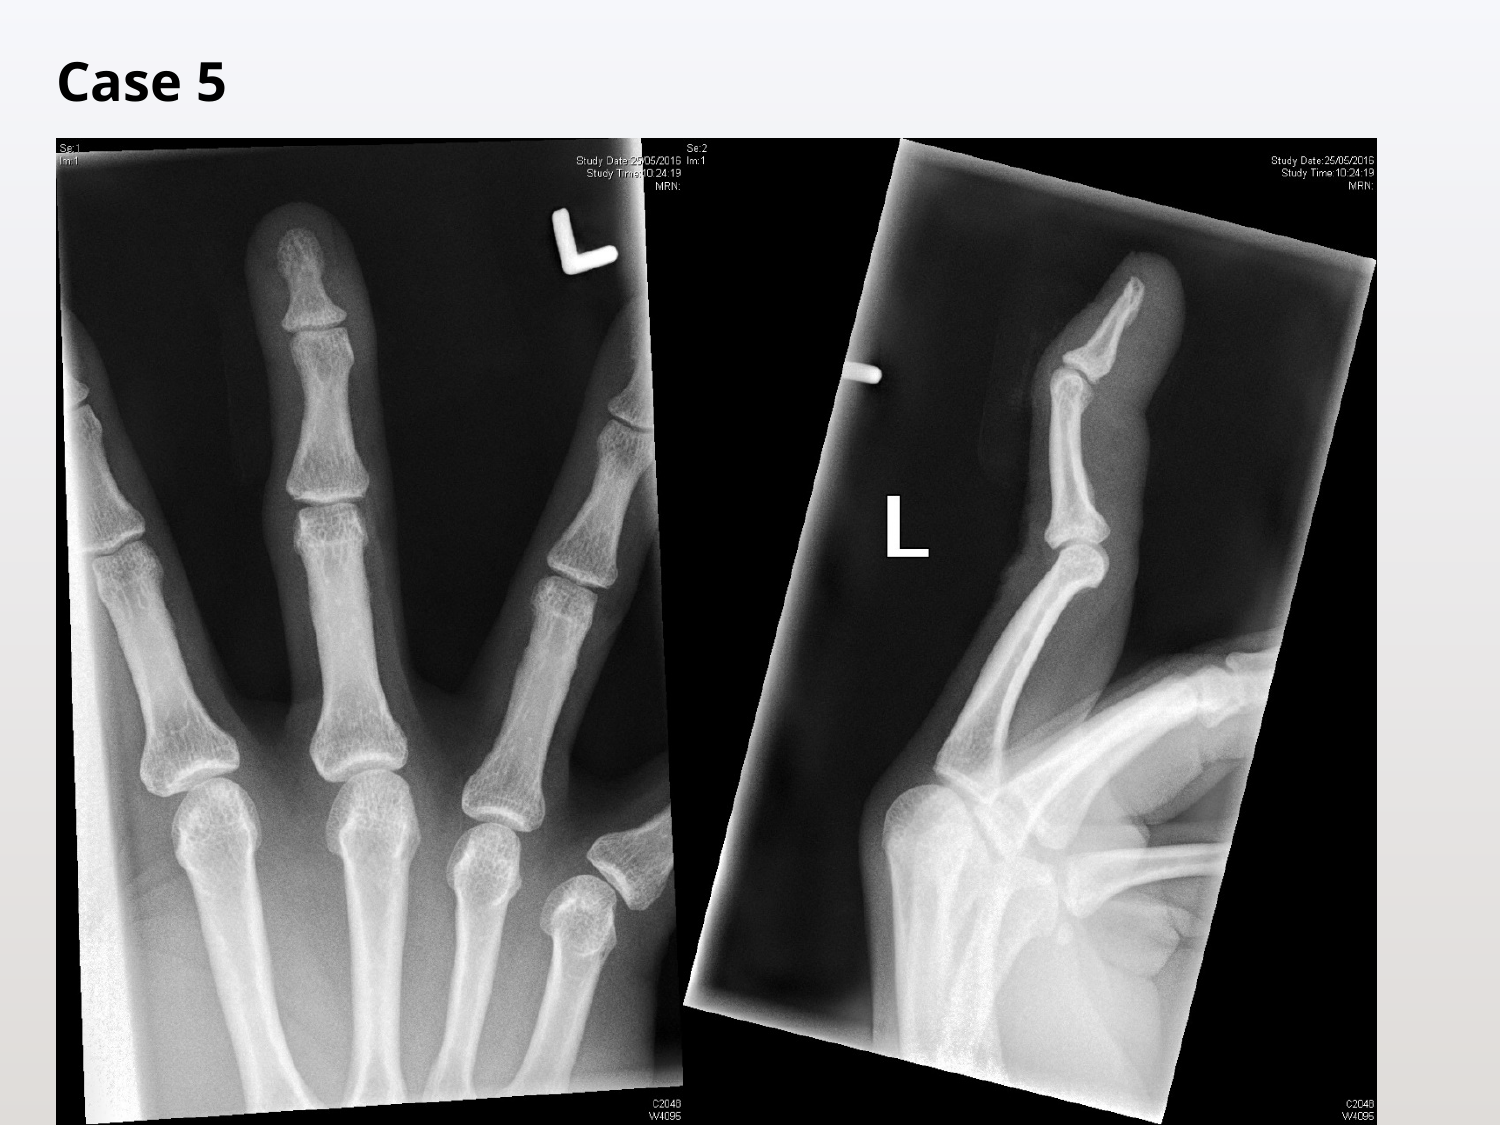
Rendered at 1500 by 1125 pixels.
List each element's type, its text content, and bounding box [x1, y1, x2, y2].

title Case 5 [41, 42, 1447, 126]
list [56, 138, 683, 1125]
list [683, 138, 1377, 1125]
